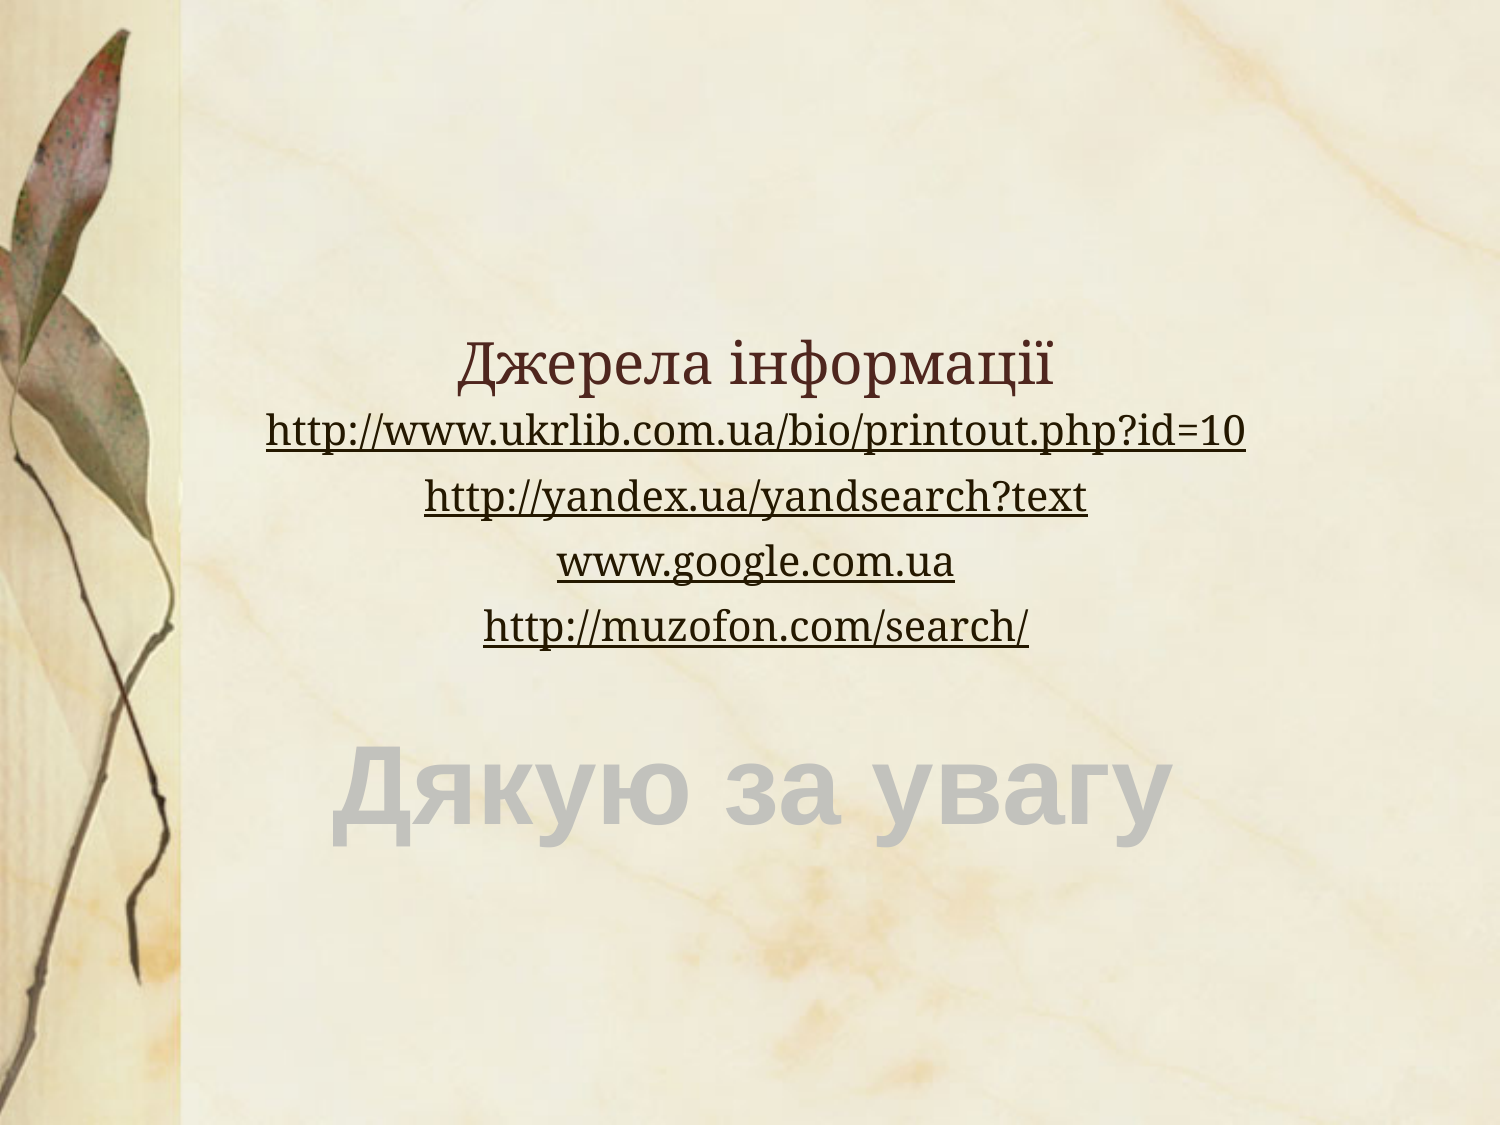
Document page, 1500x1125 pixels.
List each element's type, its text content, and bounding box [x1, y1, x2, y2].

text_box Дякую за увагу [317, 704, 1190, 855]
picture [0, 0, 1500, 1125]
list Джерела інформації http://www.ukrlib.com.ua/bio/printout.php?id=10 http://yandex.ua/yandsearch?text www.google.com.ua http://muzofon.com/search/ [118, 476, 1394, 724]
